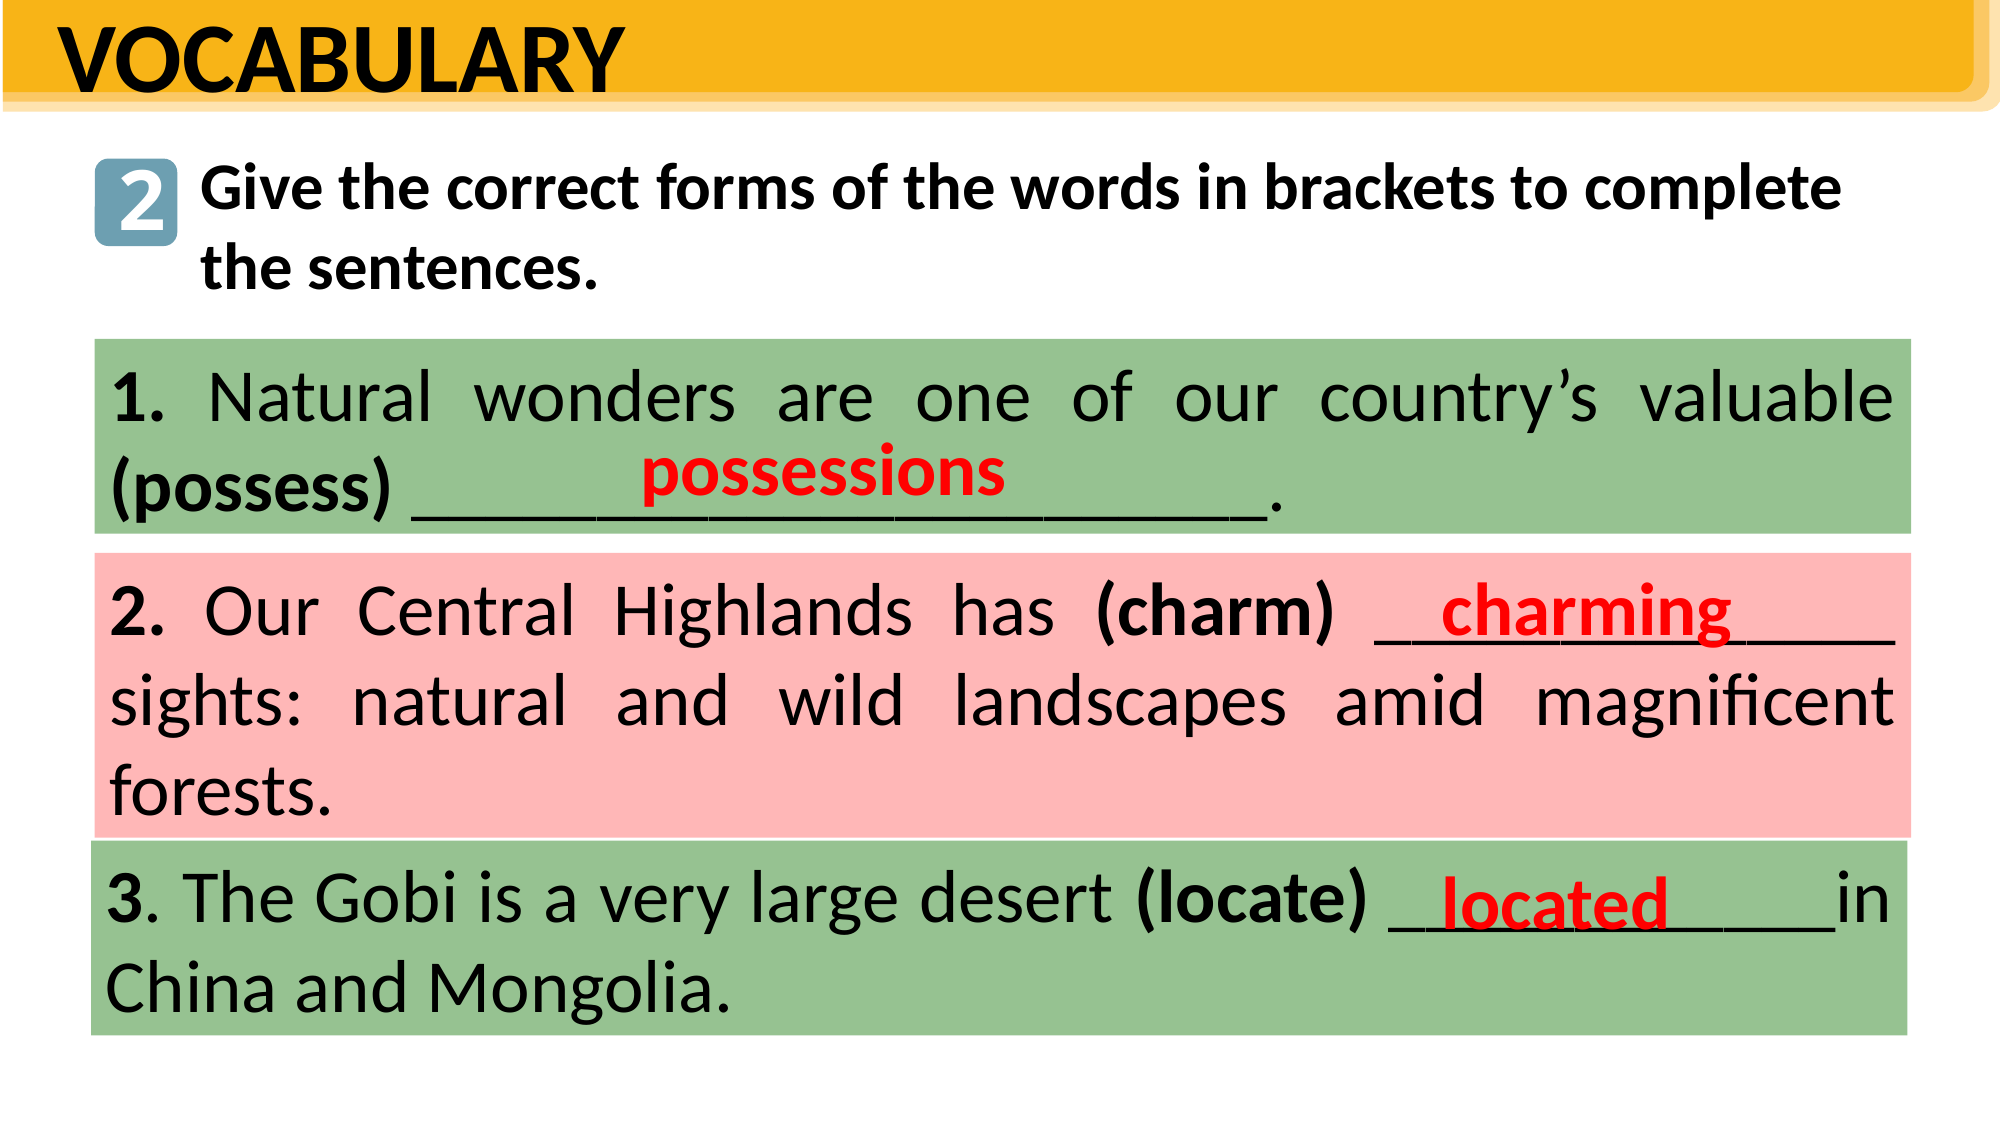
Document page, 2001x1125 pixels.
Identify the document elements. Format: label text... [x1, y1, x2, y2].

text_box 2 [103, 140, 169, 255]
text_box 3. The Gobi is a very large desert (locate) ____________in China and Mongolia. [91, 840, 1908, 1036]
text_box Give the correct forms of the words in brackets to complete the sentences. [185, 135, 1936, 238]
text_box VOCABULARY [0, 0, 784, 120]
text_box located [1427, 847, 1758, 952]
text_box 2. Our Central Highlands has (charm) ______________ sights: natural and wild landscapes amid magnificent forests. [94, 552, 1912, 838]
text_box 1. Natural wonders are one of our country’s valuable (possess) _______________________. [94, 338, 1912, 534]
text_box charming [1427, 552, 1781, 658]
text_box [93, 158, 103, 246]
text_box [2, 0, 2000, 112]
text_box [169, 158, 179, 246]
text_box possessions [625, 413, 1171, 519]
